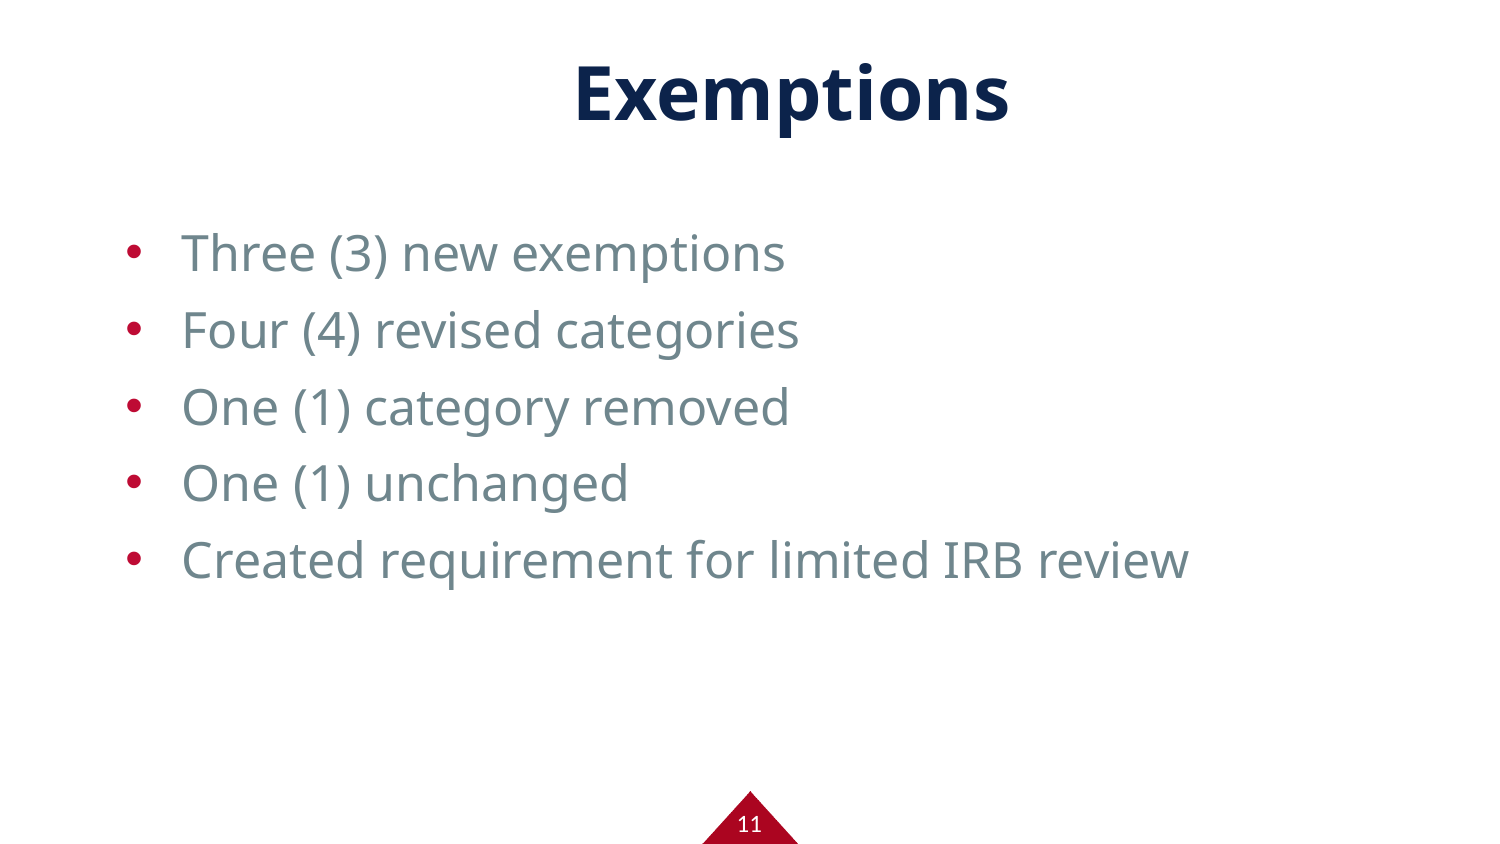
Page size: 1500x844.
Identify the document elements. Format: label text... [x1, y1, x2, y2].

title Exemptions [160, 0, 1436, 181]
text_box Three (3) new exemptions Four (4) revised categories One (1) category removed One (1) unchanged Created requirement for limited IRB review [119, 215, 1463, 778]
picture [702, 791, 798, 844]
slide_number 11 [707, 800, 791, 844]
